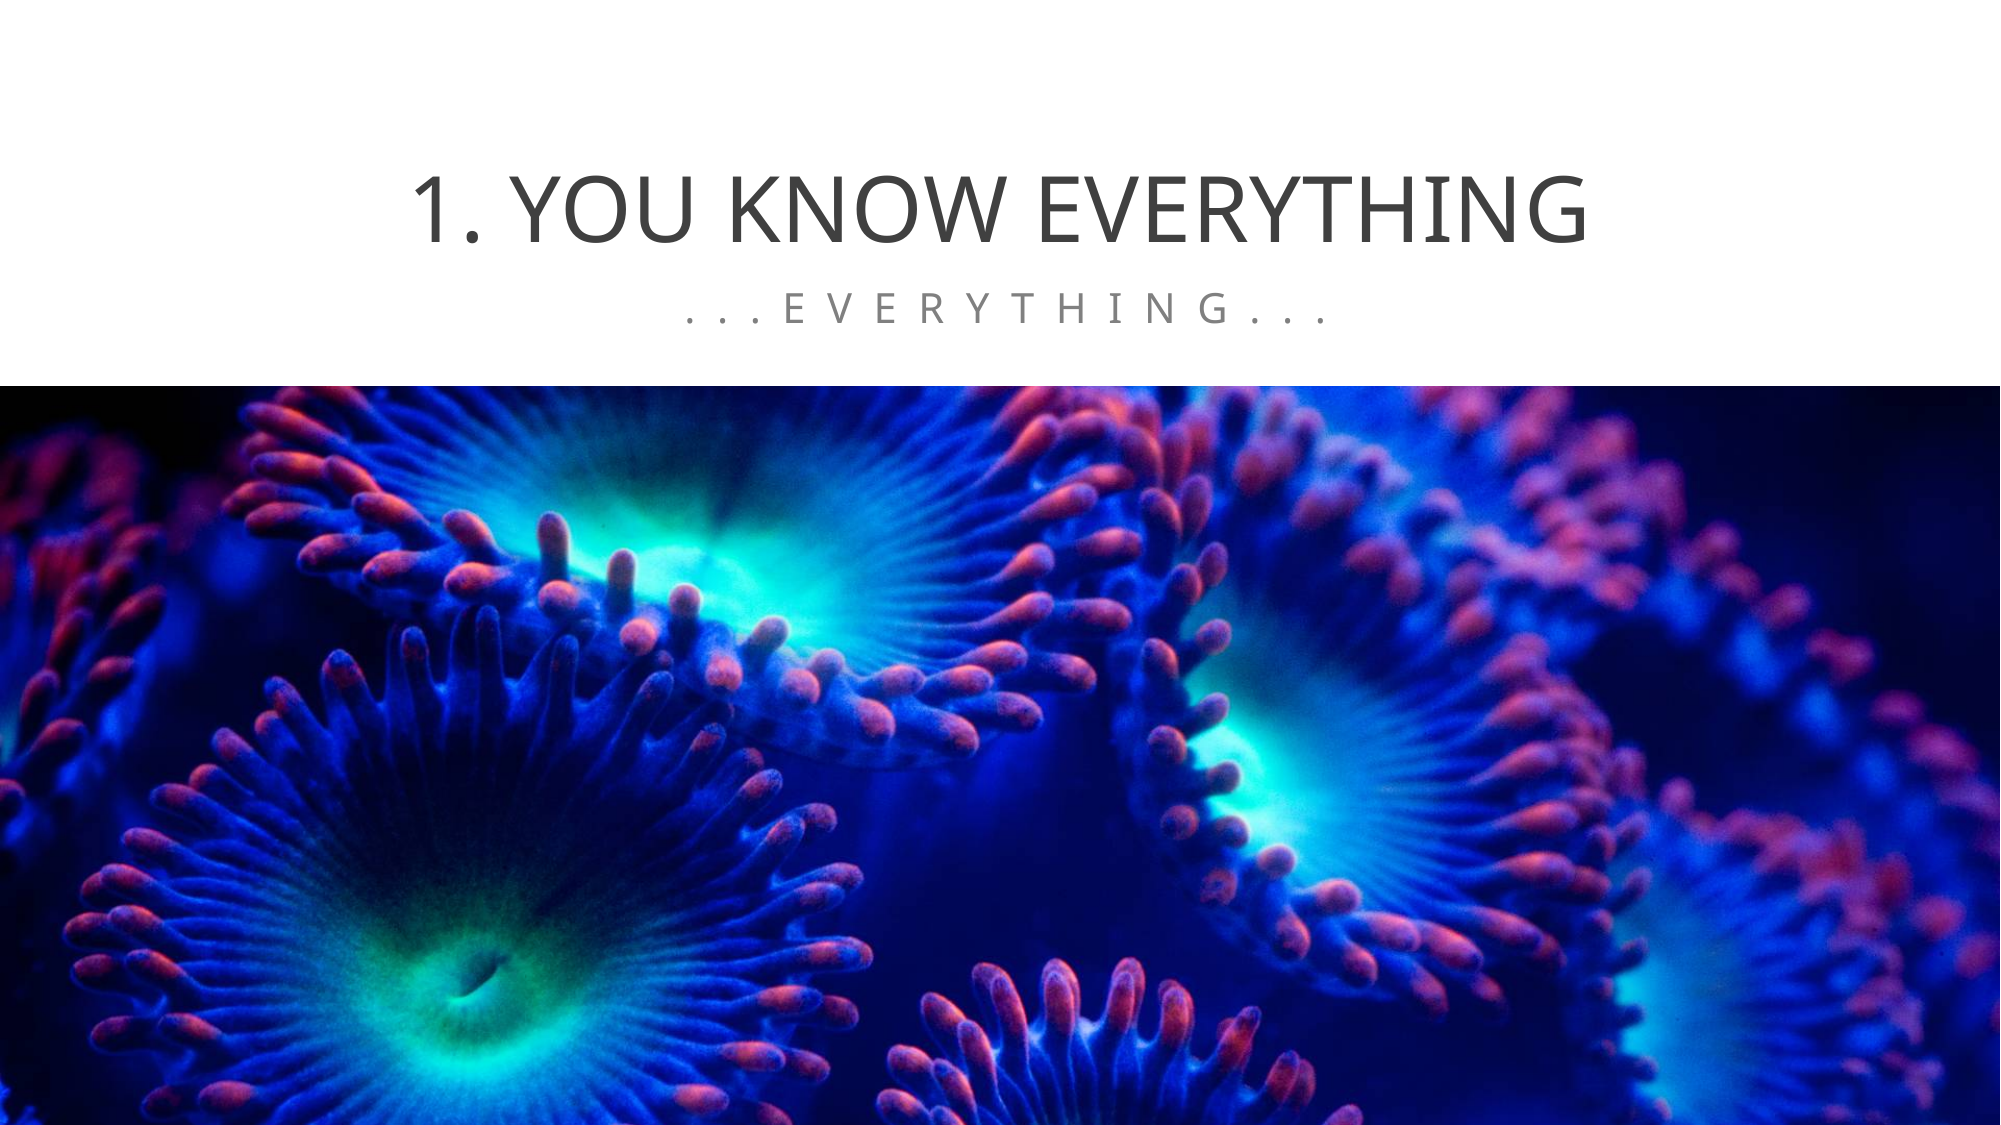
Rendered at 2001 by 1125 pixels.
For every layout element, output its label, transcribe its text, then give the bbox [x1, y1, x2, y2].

subtitle . . . E V E R Y T H I N G . . . [62, 280, 1938, 356]
title 1. You Know Everything [62, 45, 1938, 270]
picture [0, 386, 2000, 1125]
